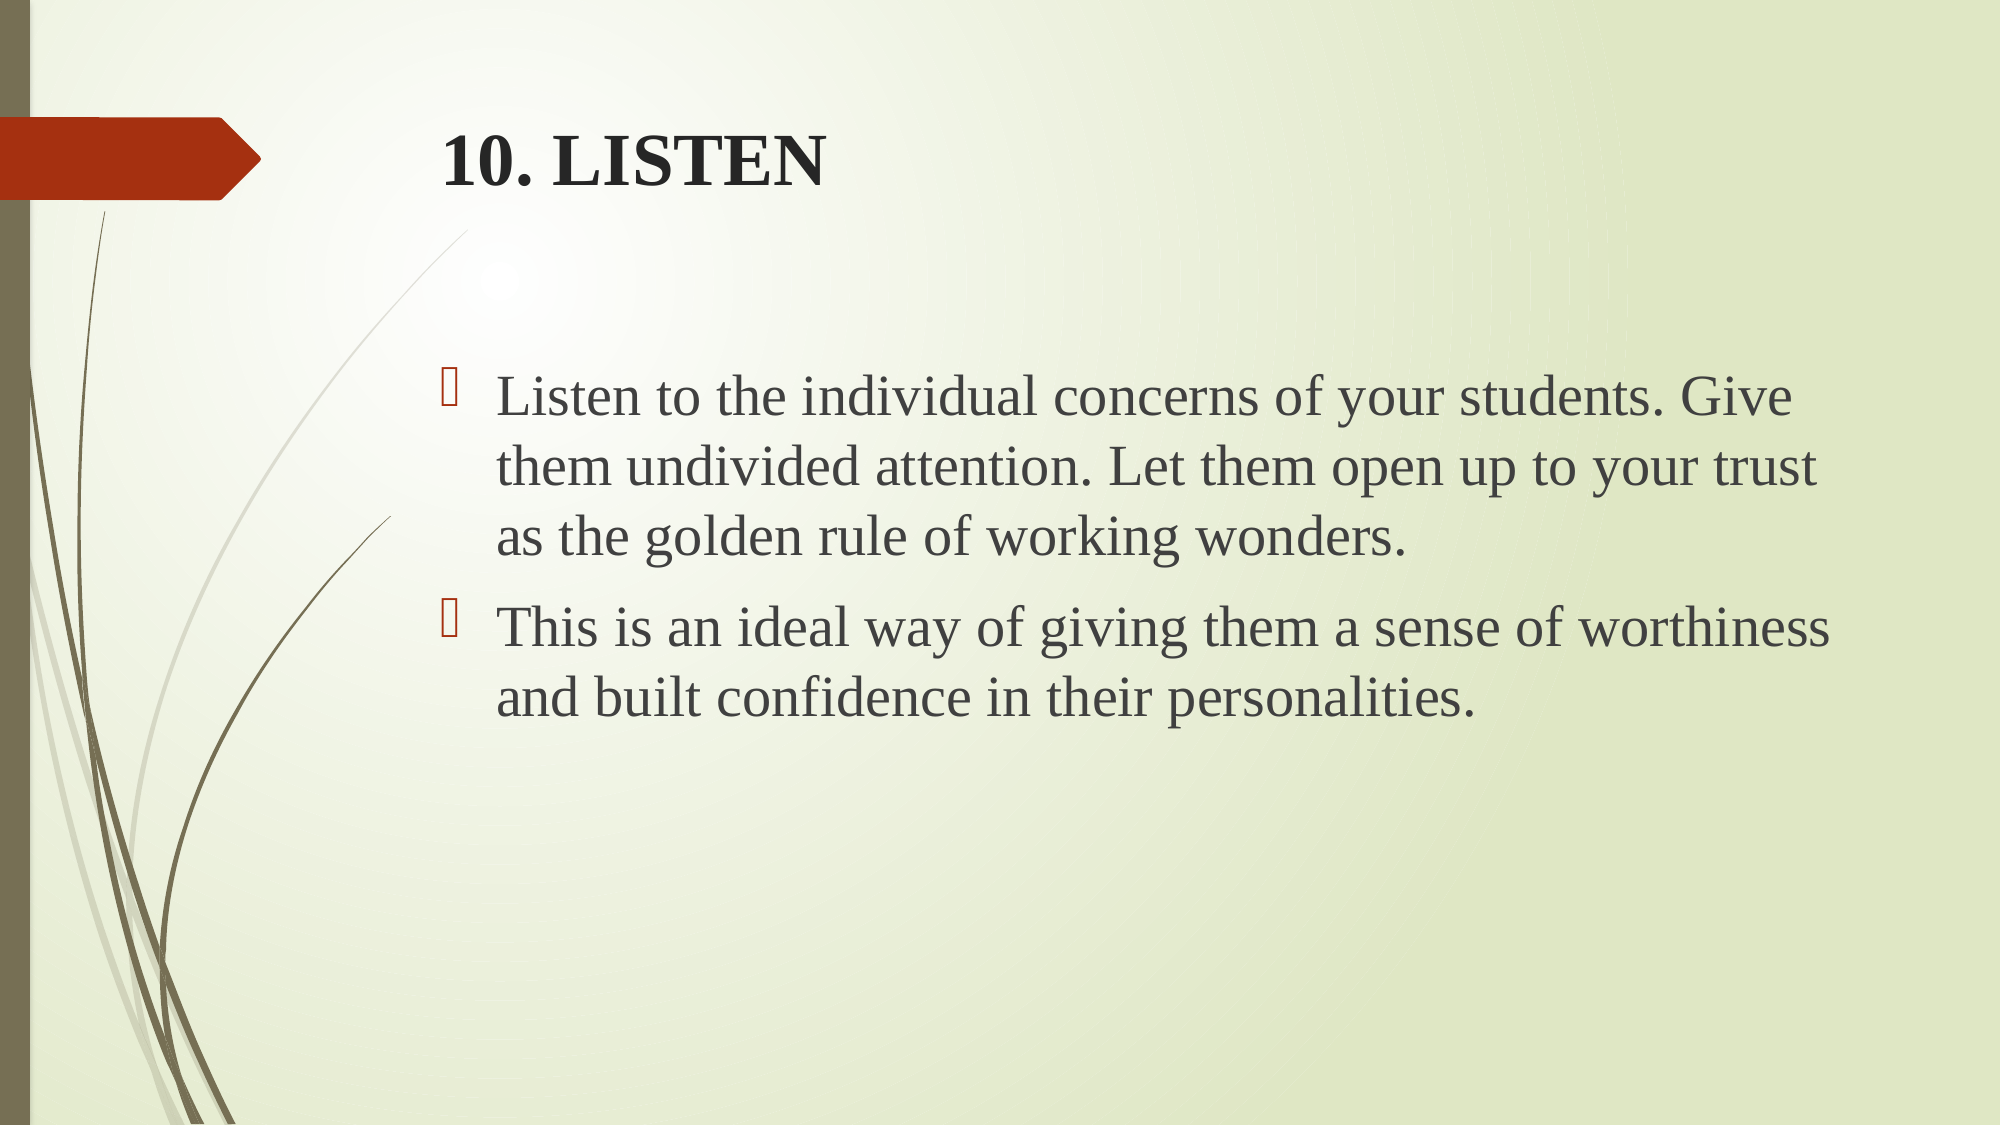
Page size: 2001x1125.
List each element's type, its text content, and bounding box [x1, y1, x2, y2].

list Listen to the individual concerns of your students. Give them undivided attention. Let them open up to your trust as the golden rule of working wonders. This is an ideal way of giving them a sense of worthiness and built confidence in their personalities. [424, 350, 1888, 970]
title 10. LISTEN [425, 102, 1888, 313]
